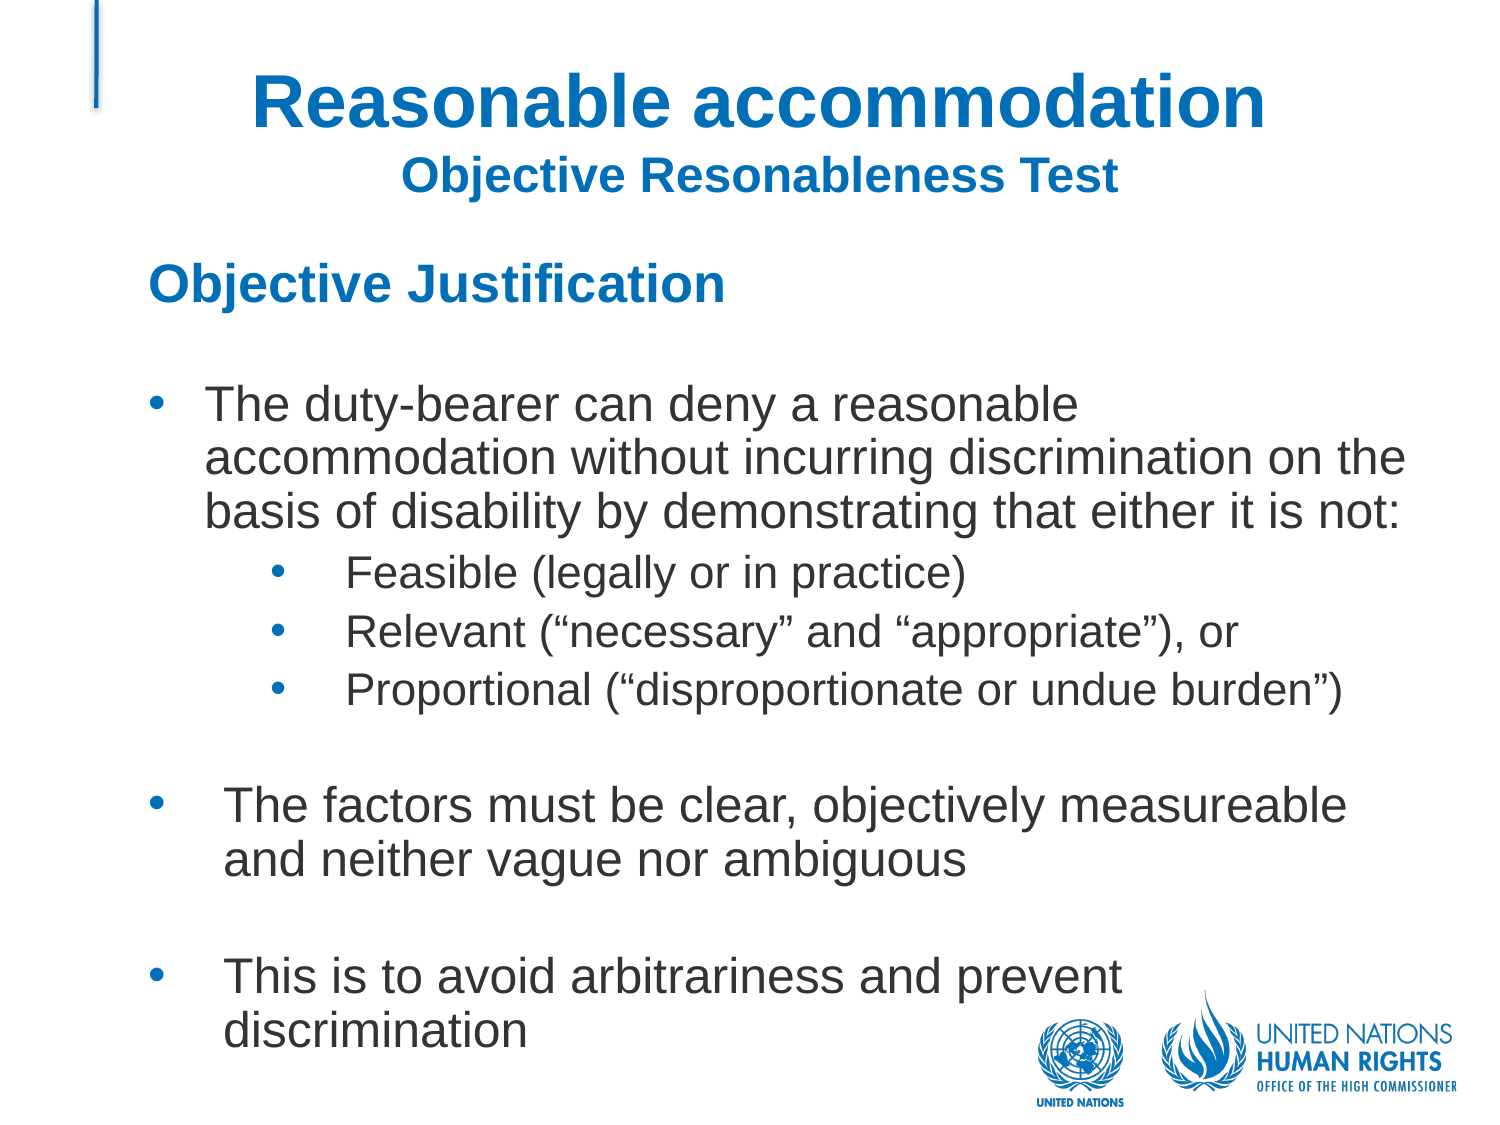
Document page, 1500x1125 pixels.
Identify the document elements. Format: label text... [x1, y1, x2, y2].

text_box Objective Justification The duty-bearer can deny a reasonable accommodation without incurring discrimination on the basis of disability by demonstrating that either it is not: Feasible (legally or in practice) Relevant (“necessary” and “appropriate”), or Proportional (“disproportionate or undue burden”) The factors must be clear, objectively measureable and neither vague nor ambiguous This is to avoid arbitrariness and prevent discrimination [133, 248, 1435, 1075]
title Reasonable accommodation Objective Resonableness Test [64, 45, 1456, 224]
picture [1037, 990, 1457, 1107]
